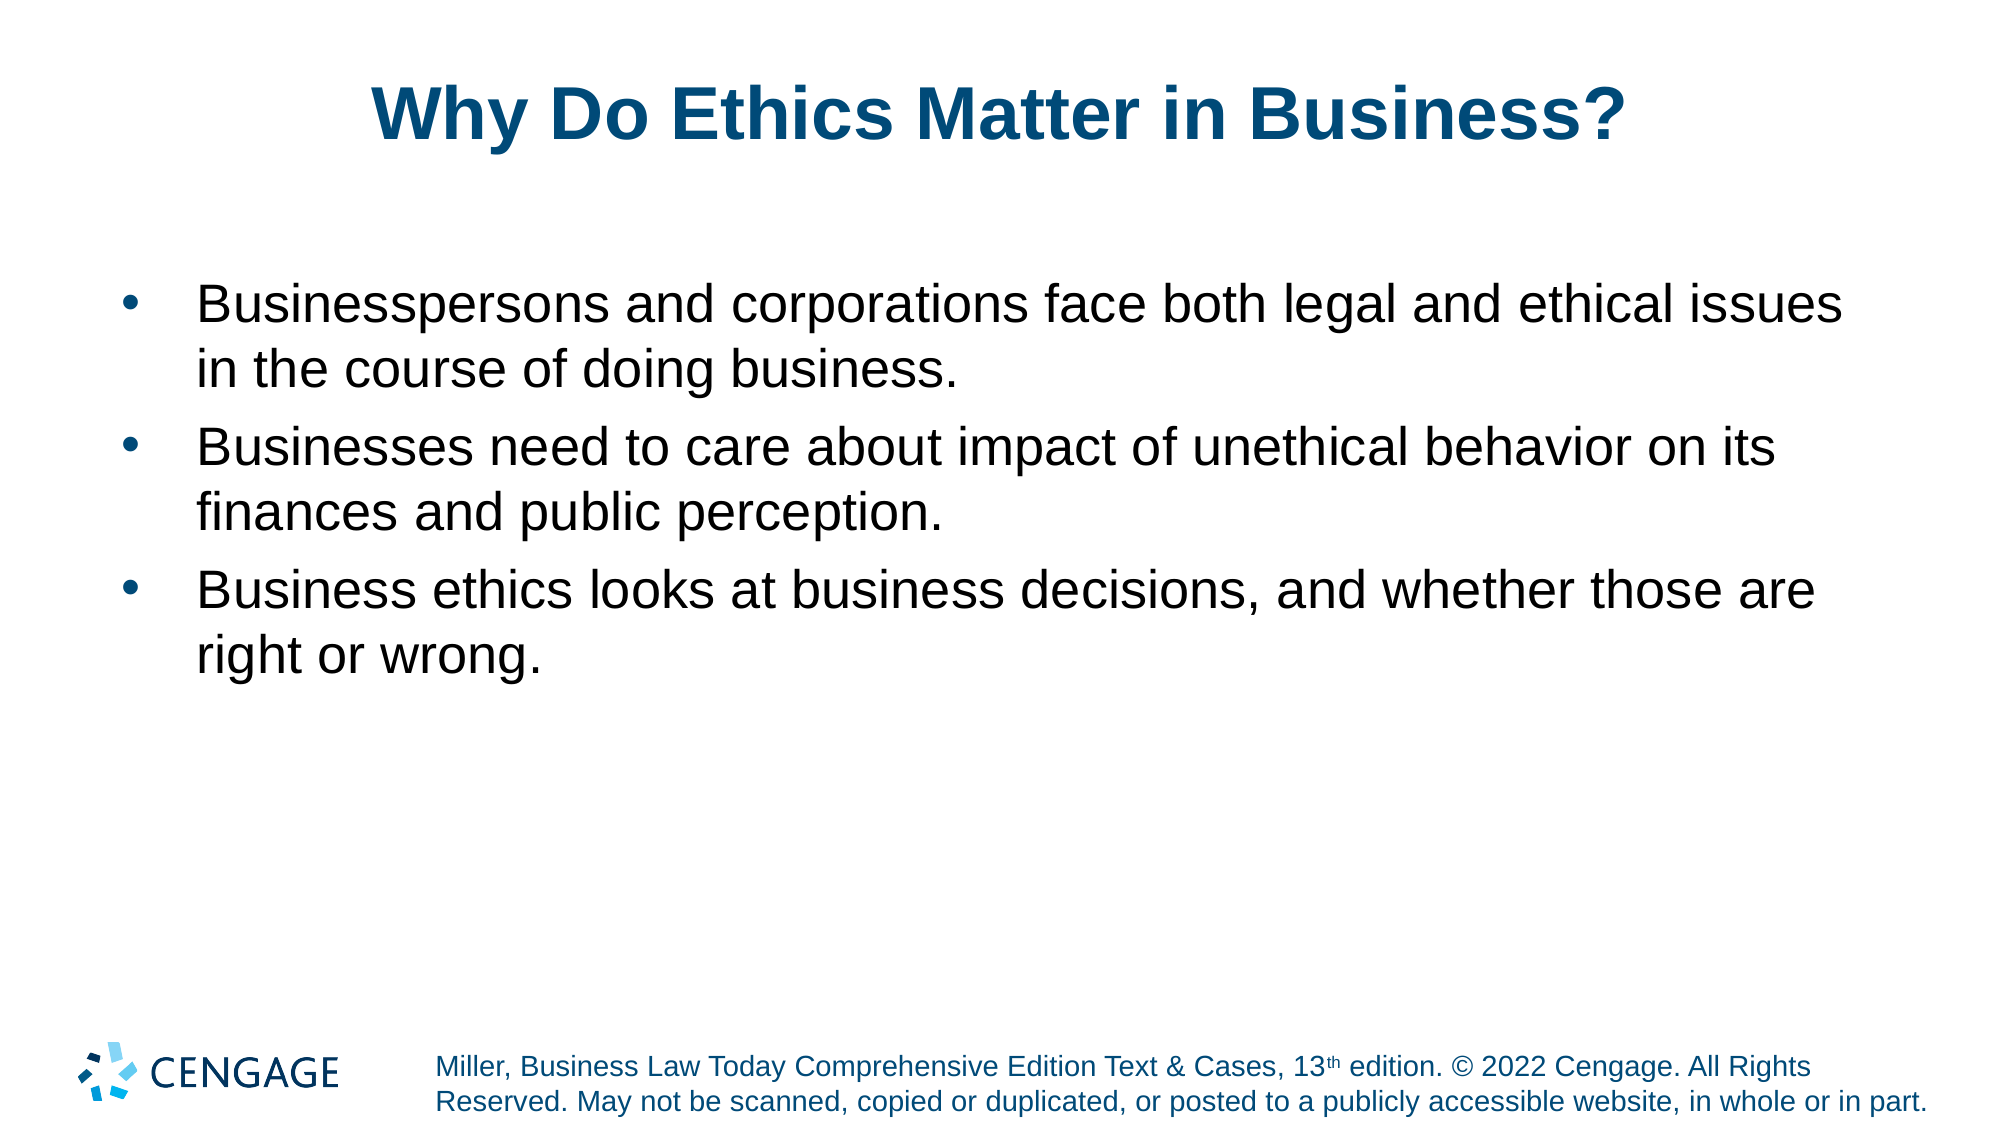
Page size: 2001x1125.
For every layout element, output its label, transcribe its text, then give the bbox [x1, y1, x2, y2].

title Why Do Ethics Matter in Business? [137, 59, 1863, 171]
picture [78, 1042, 338, 1101]
list Businesspersons and corporations face both legal and ethical issues in the course of doing business. Businesses need to care about impact of unethical behavior on its finances and public perception. Business ethics looks at business decisions, and whether those are right or wrong. [121, 268, 1880, 990]
